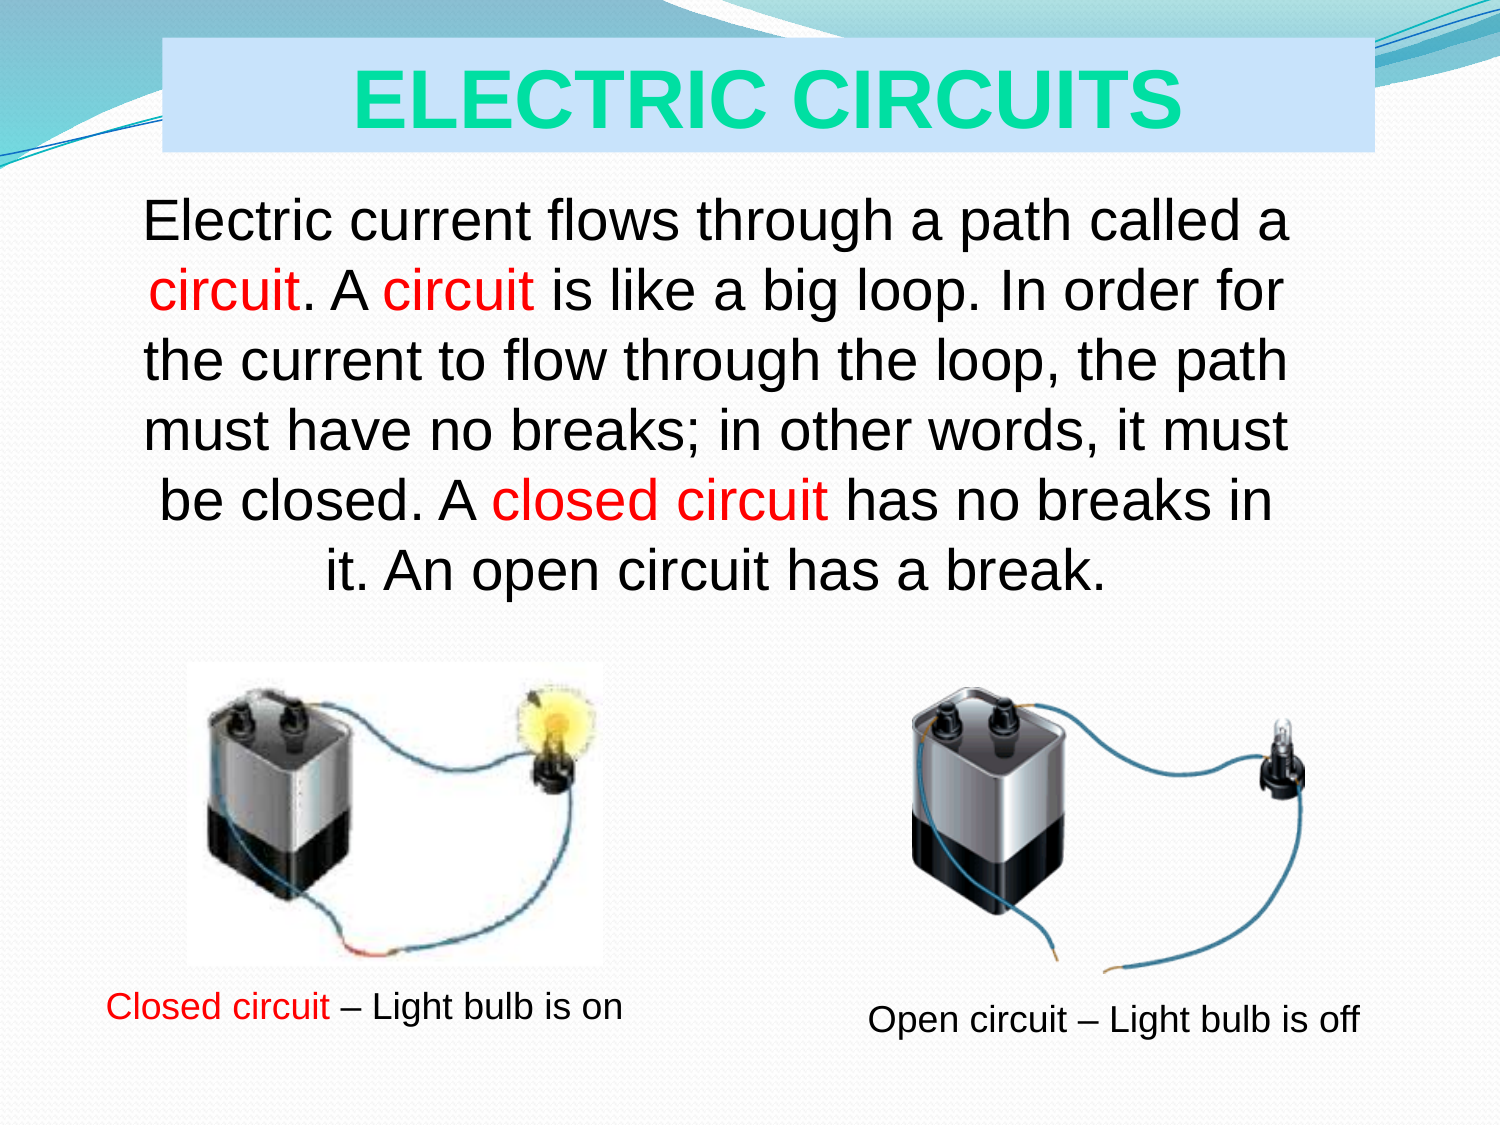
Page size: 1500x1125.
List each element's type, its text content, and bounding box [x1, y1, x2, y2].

picture [912, 687, 1305, 974]
text_box Closed circuit – Light bulb is on [90, 974, 639, 1035]
text_box Electric current flows through a path called a circuit. A circuit is like a big loop. In order for the current to flow through the loop, the path must have no breaks; in other words, it must be closed. A closed circuit has no breaks in it. An open circuit has a break. [124, 174, 1309, 680]
picture [187, 662, 603, 966]
text_box Open circuit – Light bulb is off [852, 987, 1376, 1048]
text_box Electric circuits [162, 37, 1375, 153]
